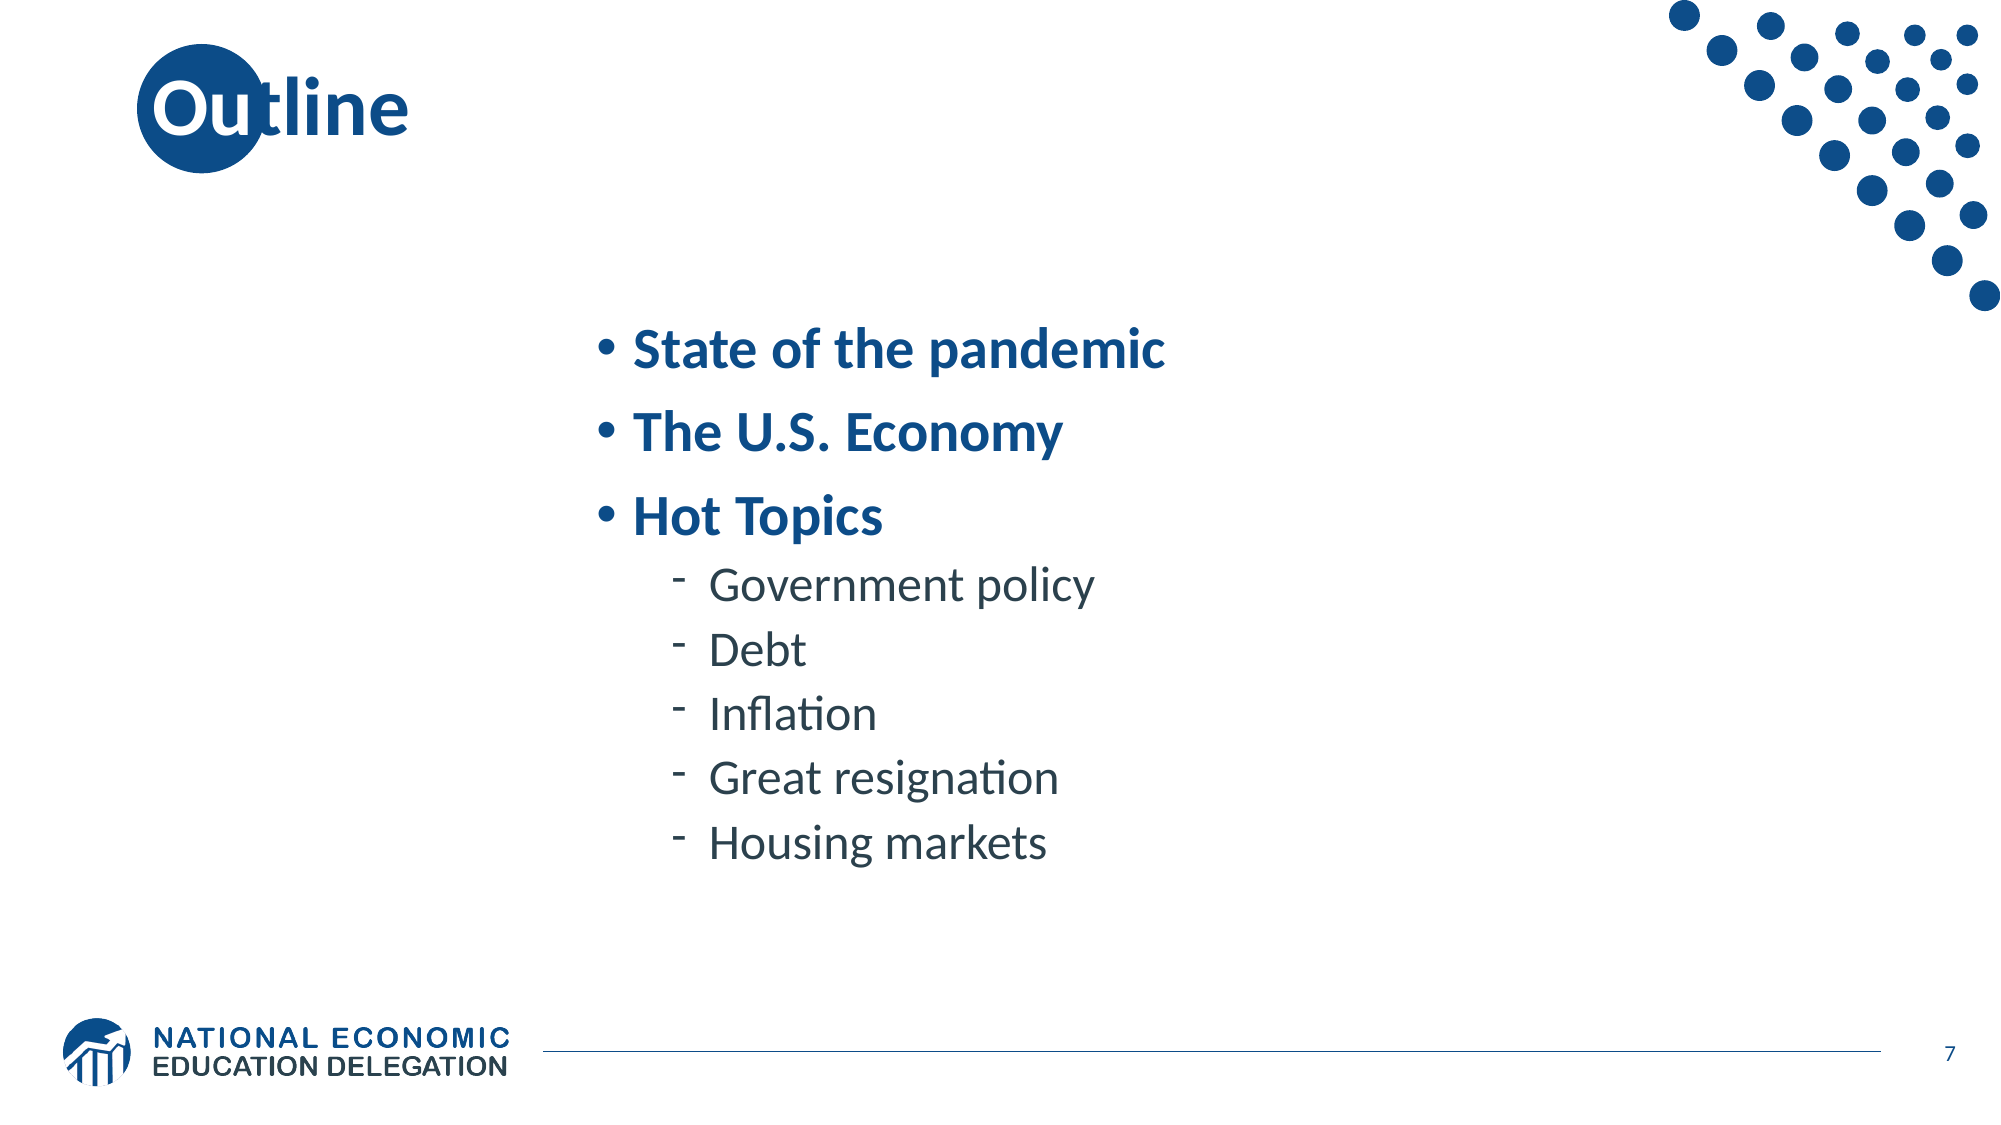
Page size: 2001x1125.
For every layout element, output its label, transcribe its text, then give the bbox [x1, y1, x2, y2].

title Outline [137, 0, 1863, 218]
picture [55, 1013, 520, 1091]
slide_number 7 [1521, 1022, 1972, 1082]
list State of the pandemic The U.S. Economy Hot Topics Government policy Debt Inflation Great resignation Housing markets [581, 237, 1419, 951]
